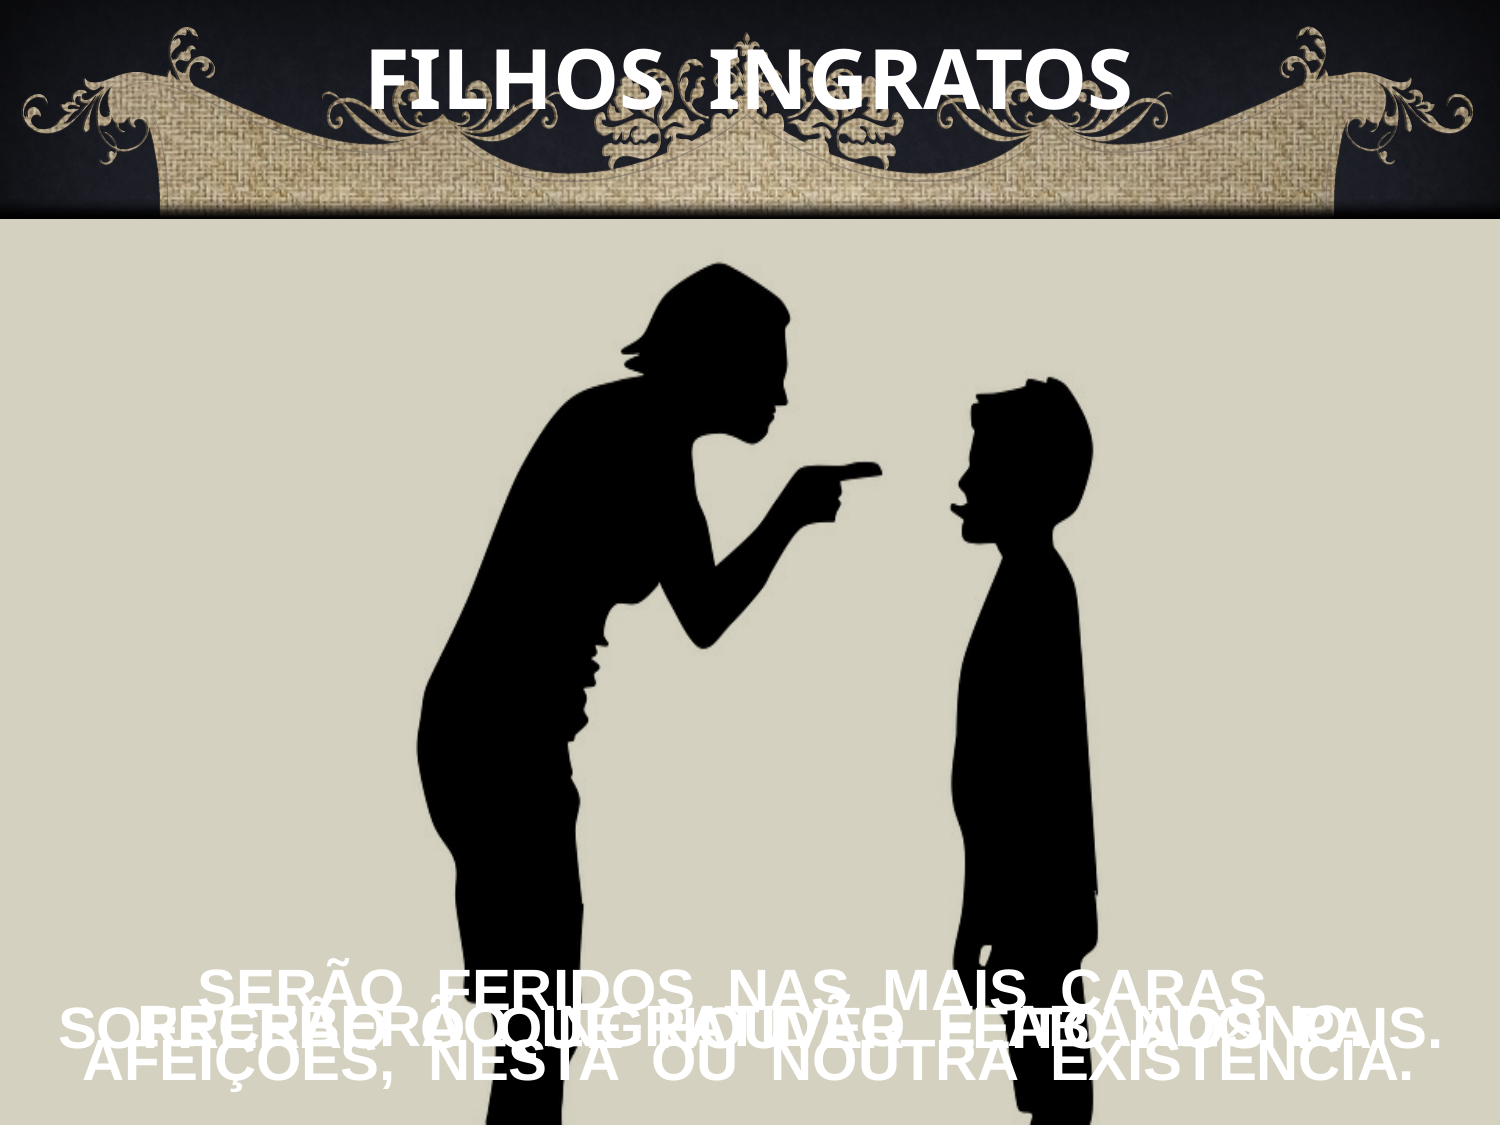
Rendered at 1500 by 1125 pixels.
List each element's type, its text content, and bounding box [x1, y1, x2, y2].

text_box FILHOS INGRATOS [349, 19, 1149, 134]
picture [0, 219, 1500, 1125]
picture [0, 0, 1500, 214]
